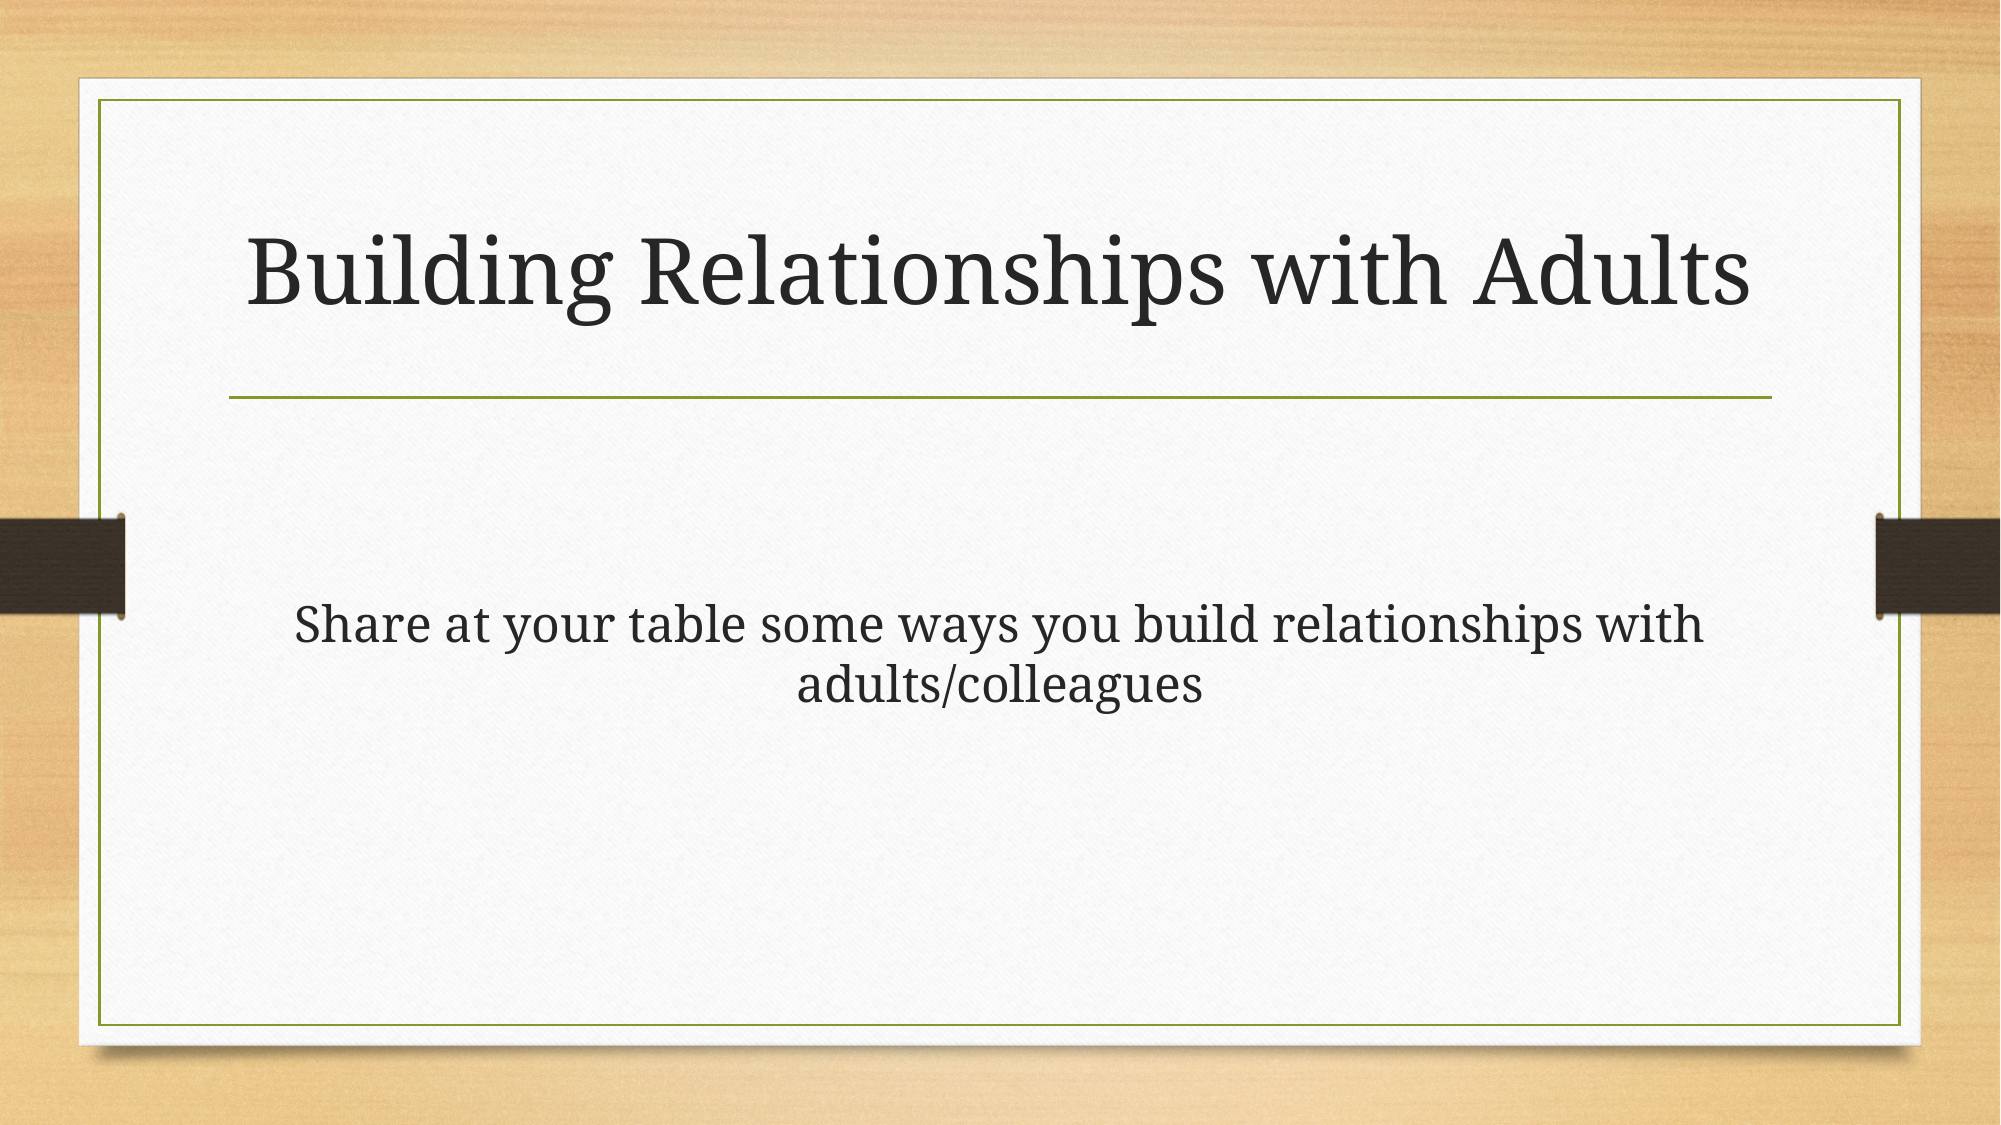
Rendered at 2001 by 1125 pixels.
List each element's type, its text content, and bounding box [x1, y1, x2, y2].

picture [0, 0, 2001, 1125]
list Share at your table some ways you build relationships with adults/colleagues [212, 419, 1788, 964]
title Building Relationships with Adults [212, 161, 1788, 375]
